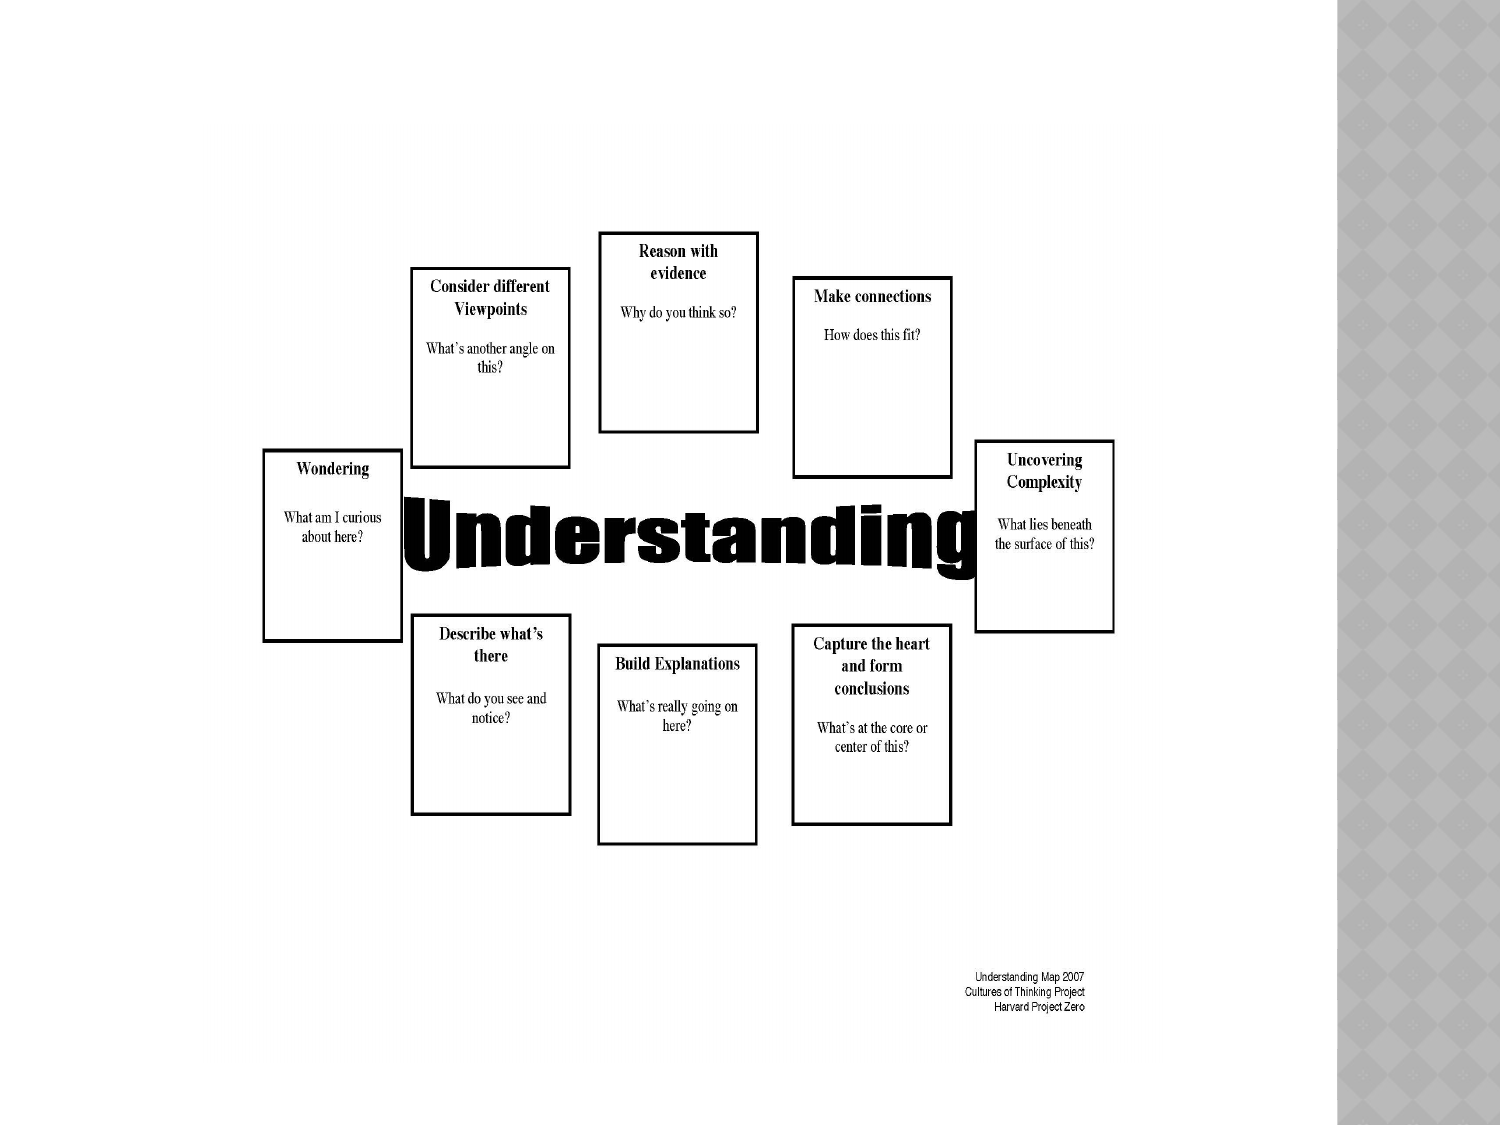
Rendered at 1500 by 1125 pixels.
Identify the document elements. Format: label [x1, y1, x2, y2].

picture [199, 124, 1163, 1063]
